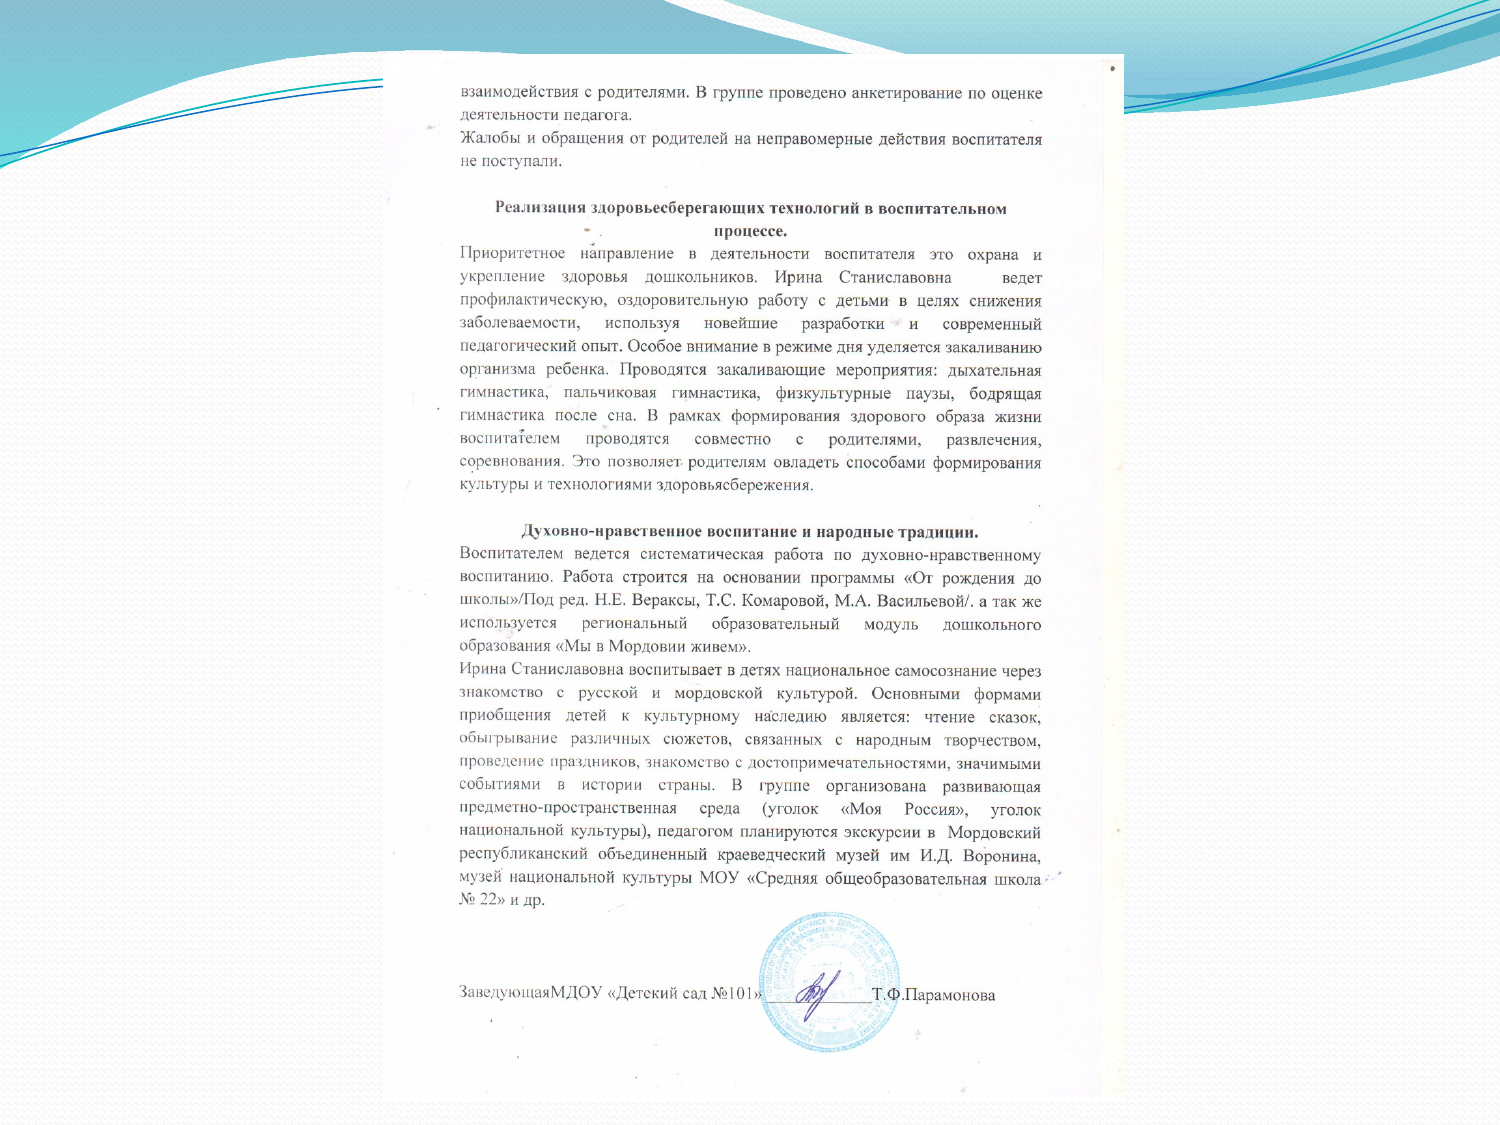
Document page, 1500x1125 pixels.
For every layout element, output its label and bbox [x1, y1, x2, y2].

picture [383, 54, 1125, 1102]
